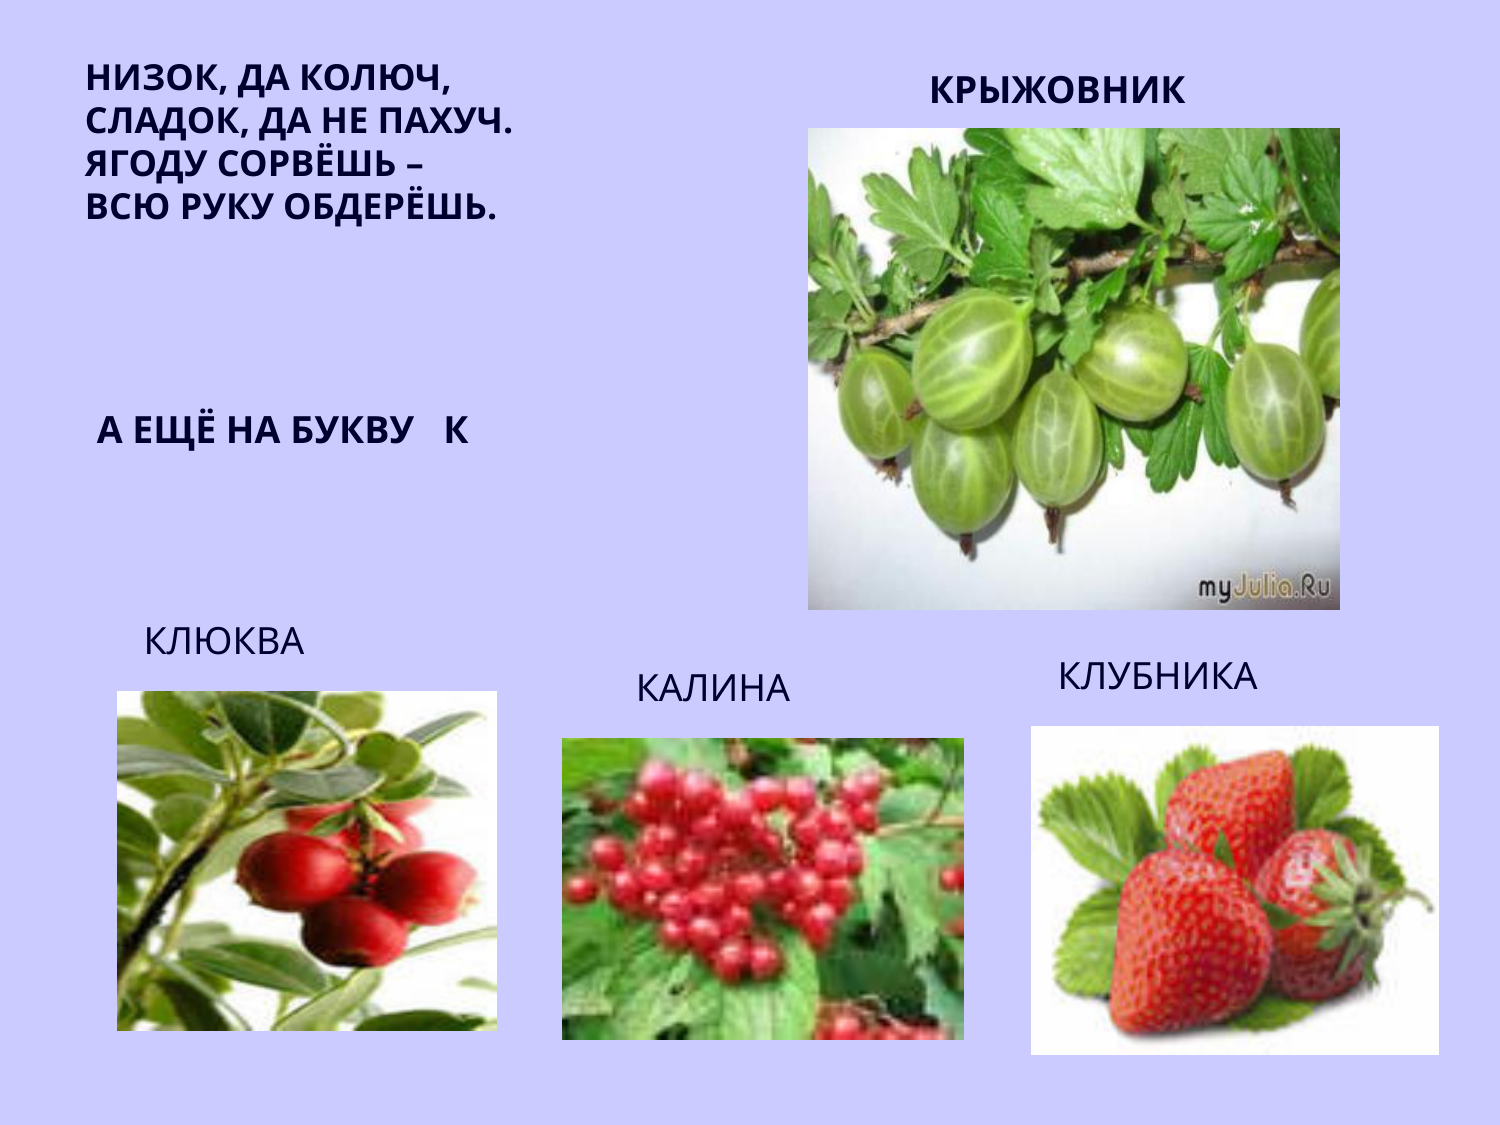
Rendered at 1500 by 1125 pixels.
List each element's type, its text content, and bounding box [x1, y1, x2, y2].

text_box КРЫЖОВНИК [913, 58, 1278, 119]
text_box КЛУБНИКА [1042, 644, 1418, 705]
picture [1031, 726, 1439, 1055]
text_box КАЛИНА [621, 656, 973, 716]
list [808, 128, 1340, 610]
text_box КЛЮКВА [128, 609, 551, 670]
picture [116, 691, 498, 1031]
title НИЗОК, ДА КОЛЮЧ, СЛАДОК, ДА НЕ ПАХУЧ. ЯГОДУ СОРВЁШЬ – ВСЮ РУКУ ОБДЕРЁШЬ. [70, 46, 769, 235]
text_box А ЕЩЁ НА БУКВУ К [82, 398, 692, 459]
picture [562, 737, 964, 1040]
